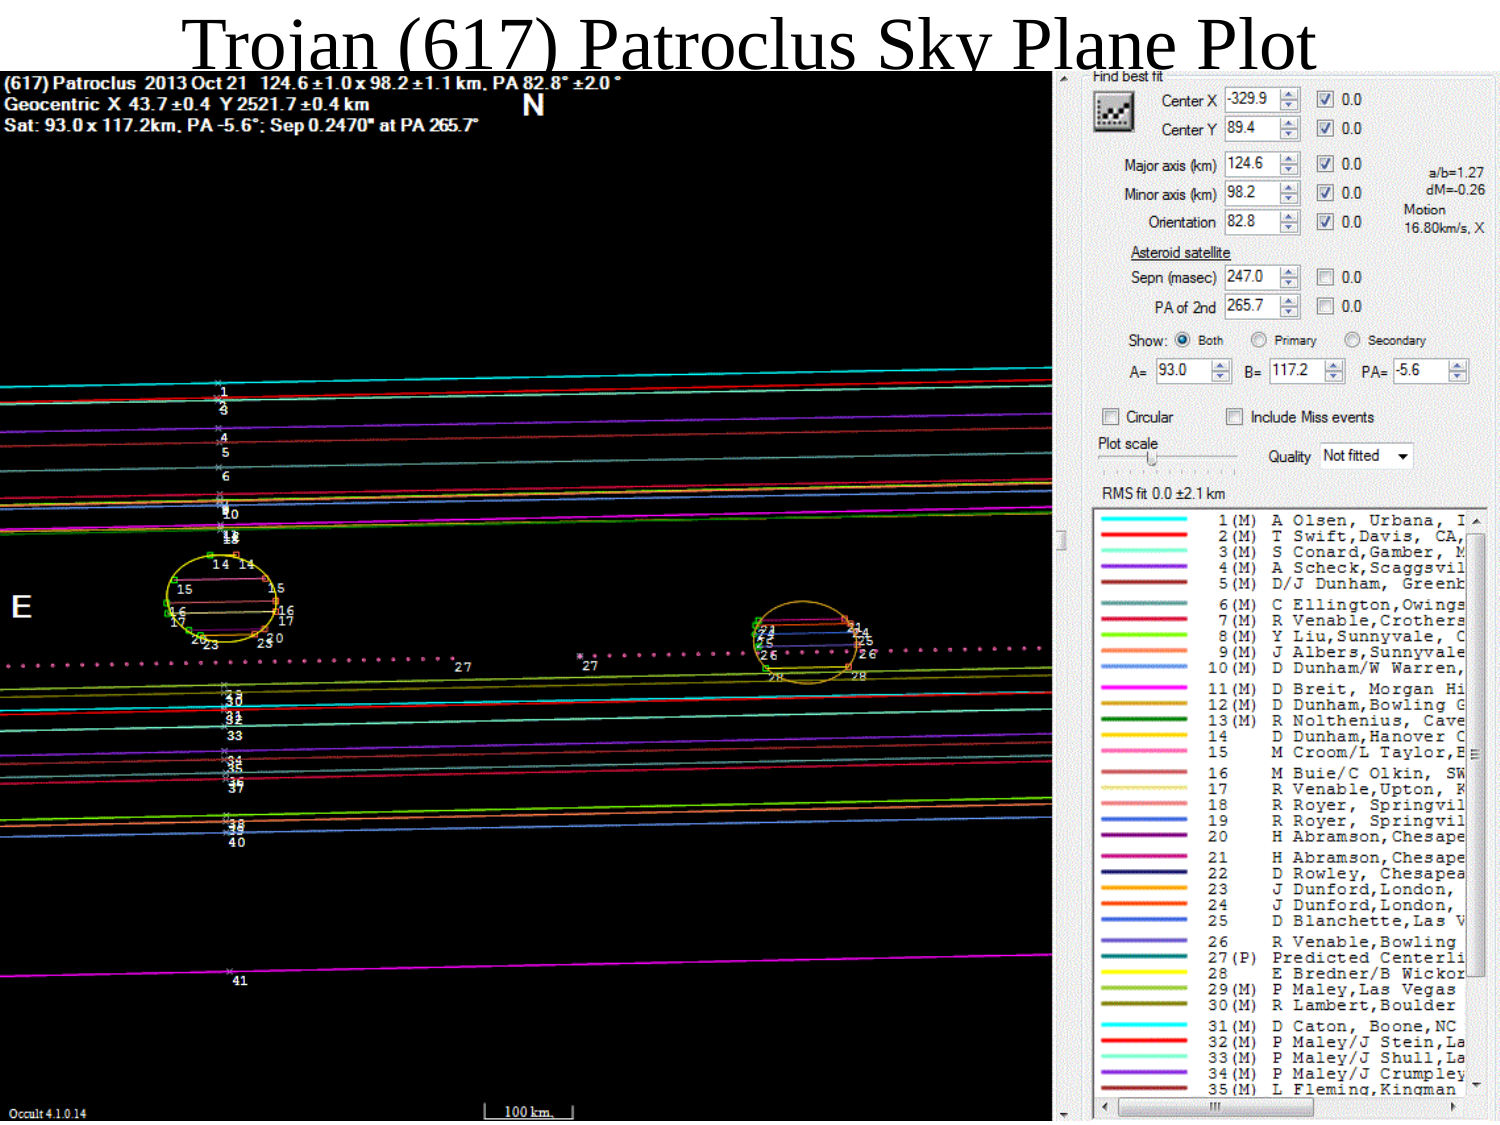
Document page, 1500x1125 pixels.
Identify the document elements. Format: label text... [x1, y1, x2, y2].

title Trojan (617) Patroclus Sky Plane Plot [75, 0, 1425, 69]
picture [0, 71, 1500, 1122]
